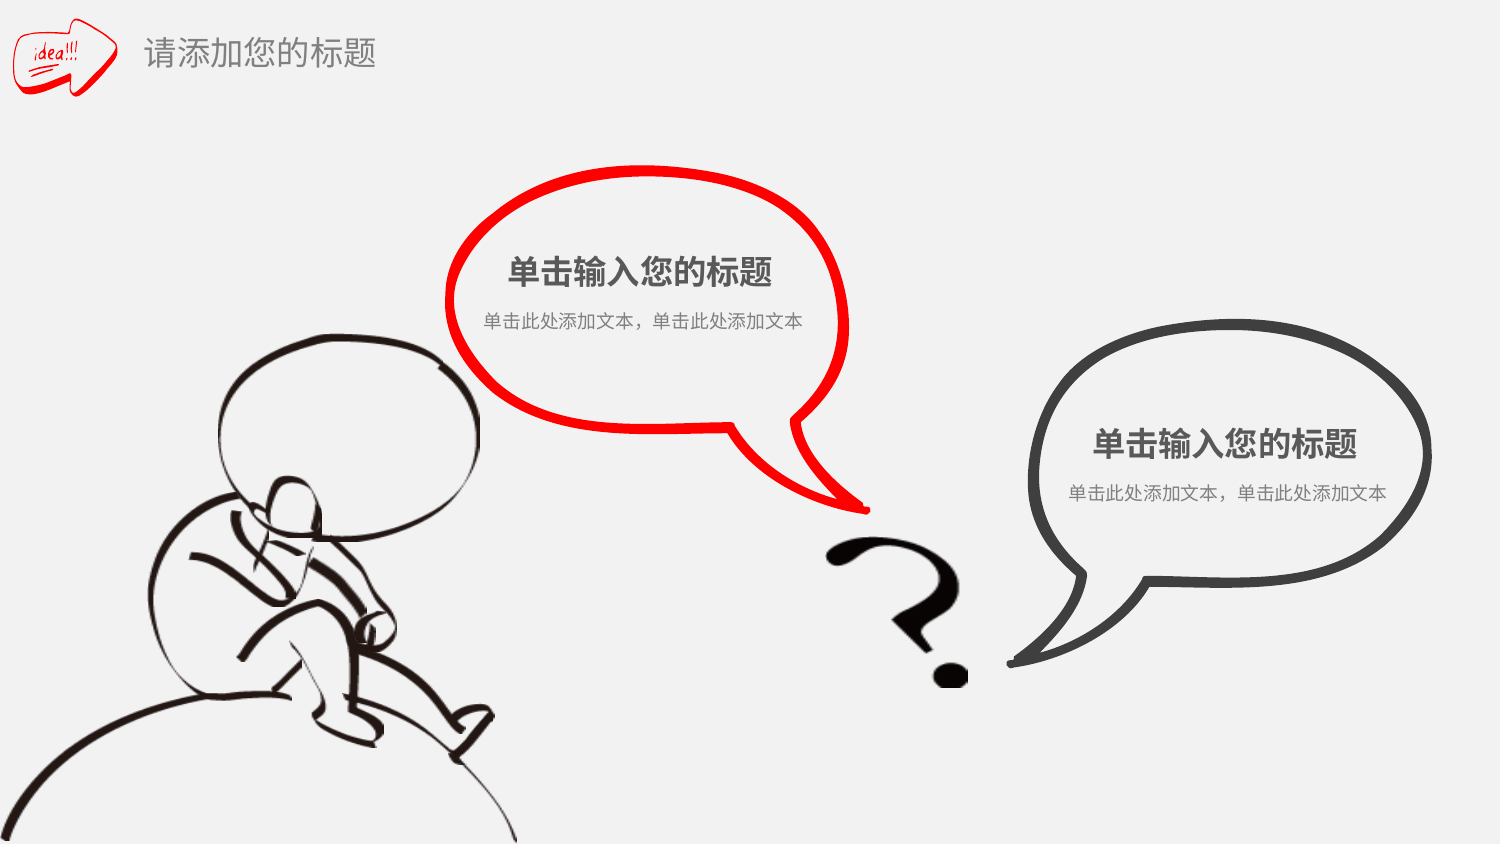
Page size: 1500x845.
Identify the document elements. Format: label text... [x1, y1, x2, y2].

text_box [1006, 318, 1432, 669]
text_box 单击此处添加文本，单击此处添加文本 [472, 288, 827, 339]
text_box 单击此处添加文本，单击此处添加文本 [1057, 459, 1412, 510]
text_box 单击输入您的标题 [1080, 417, 1412, 459]
picture [825, 535, 968, 688]
picture [0, 333, 517, 844]
text_box 单击输入您的标题 [496, 246, 827, 288]
text_box [445, 165, 871, 515]
